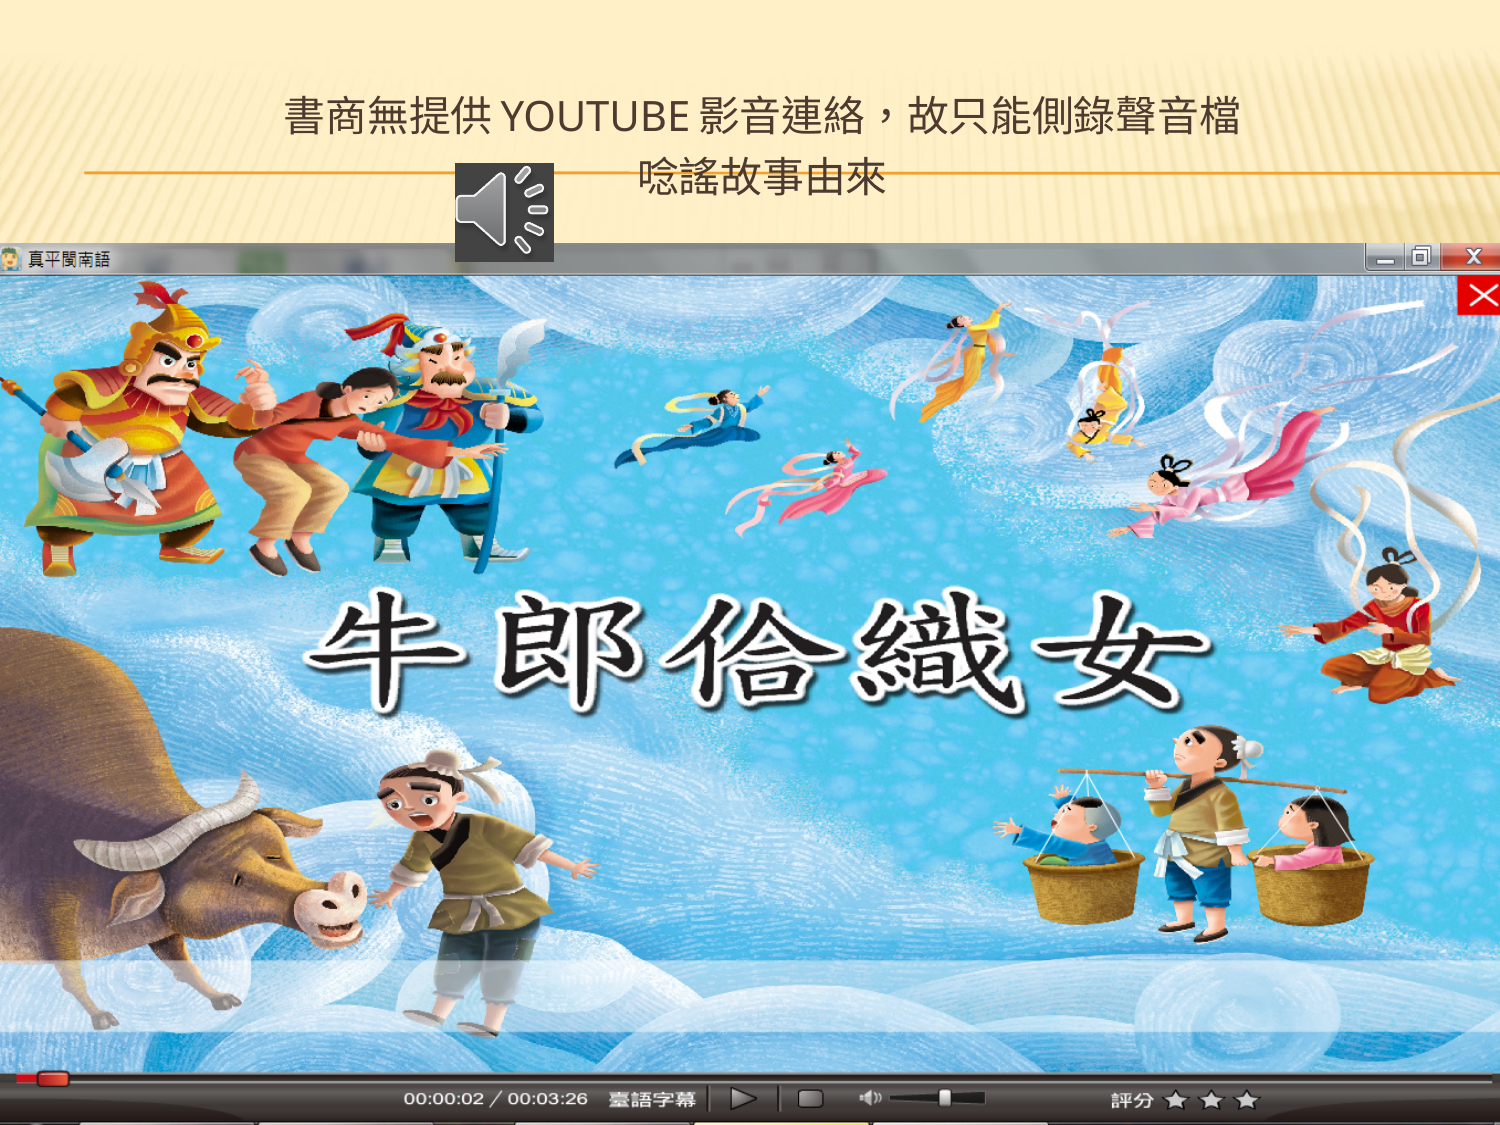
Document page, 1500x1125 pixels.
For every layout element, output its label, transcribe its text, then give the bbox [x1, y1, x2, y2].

picture [0, 243, 1500, 1125]
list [454, 162, 555, 263]
title 書商無提供YouTube影音連絡，故只能側錄聲音檔 唸謠故事由來 [50, 75, 1475, 213]
